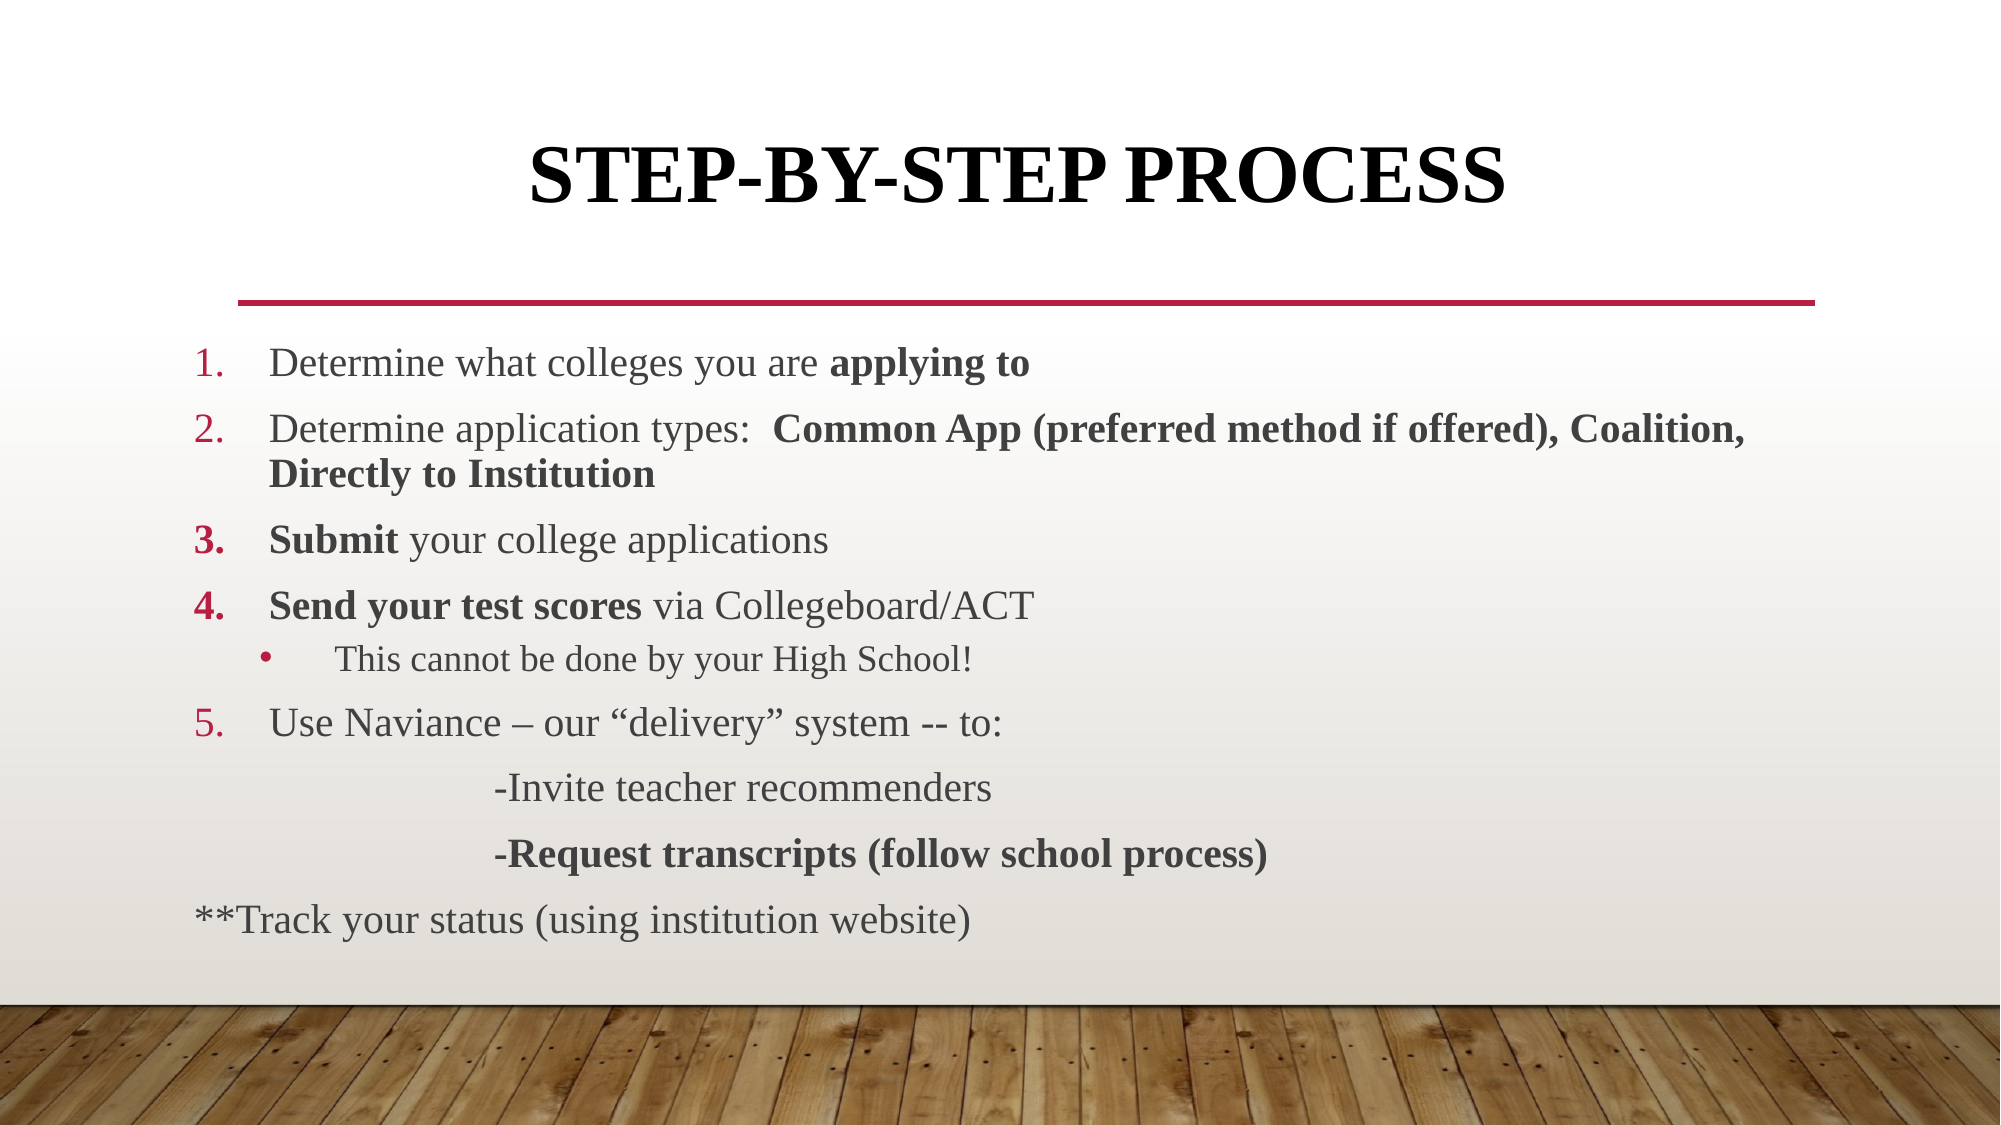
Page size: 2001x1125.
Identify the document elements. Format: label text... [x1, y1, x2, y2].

title Step-by-Step Process [294, 123, 1743, 284]
picture [0, 1005, 2000, 1125]
list Determine what colleges you are applying to Determine application types: Common App (preferred method if offered), Coalition, Directly to Institution Submit your college applications Send your test scores via Collegeboard/ACT This cannot be done by your High School! Use Naviance – our “delivery” system -- to: -Invite teacher recommenders -Request transcripts (follow school process) **Track your status (using institution website) [178, 332, 1818, 1002]
